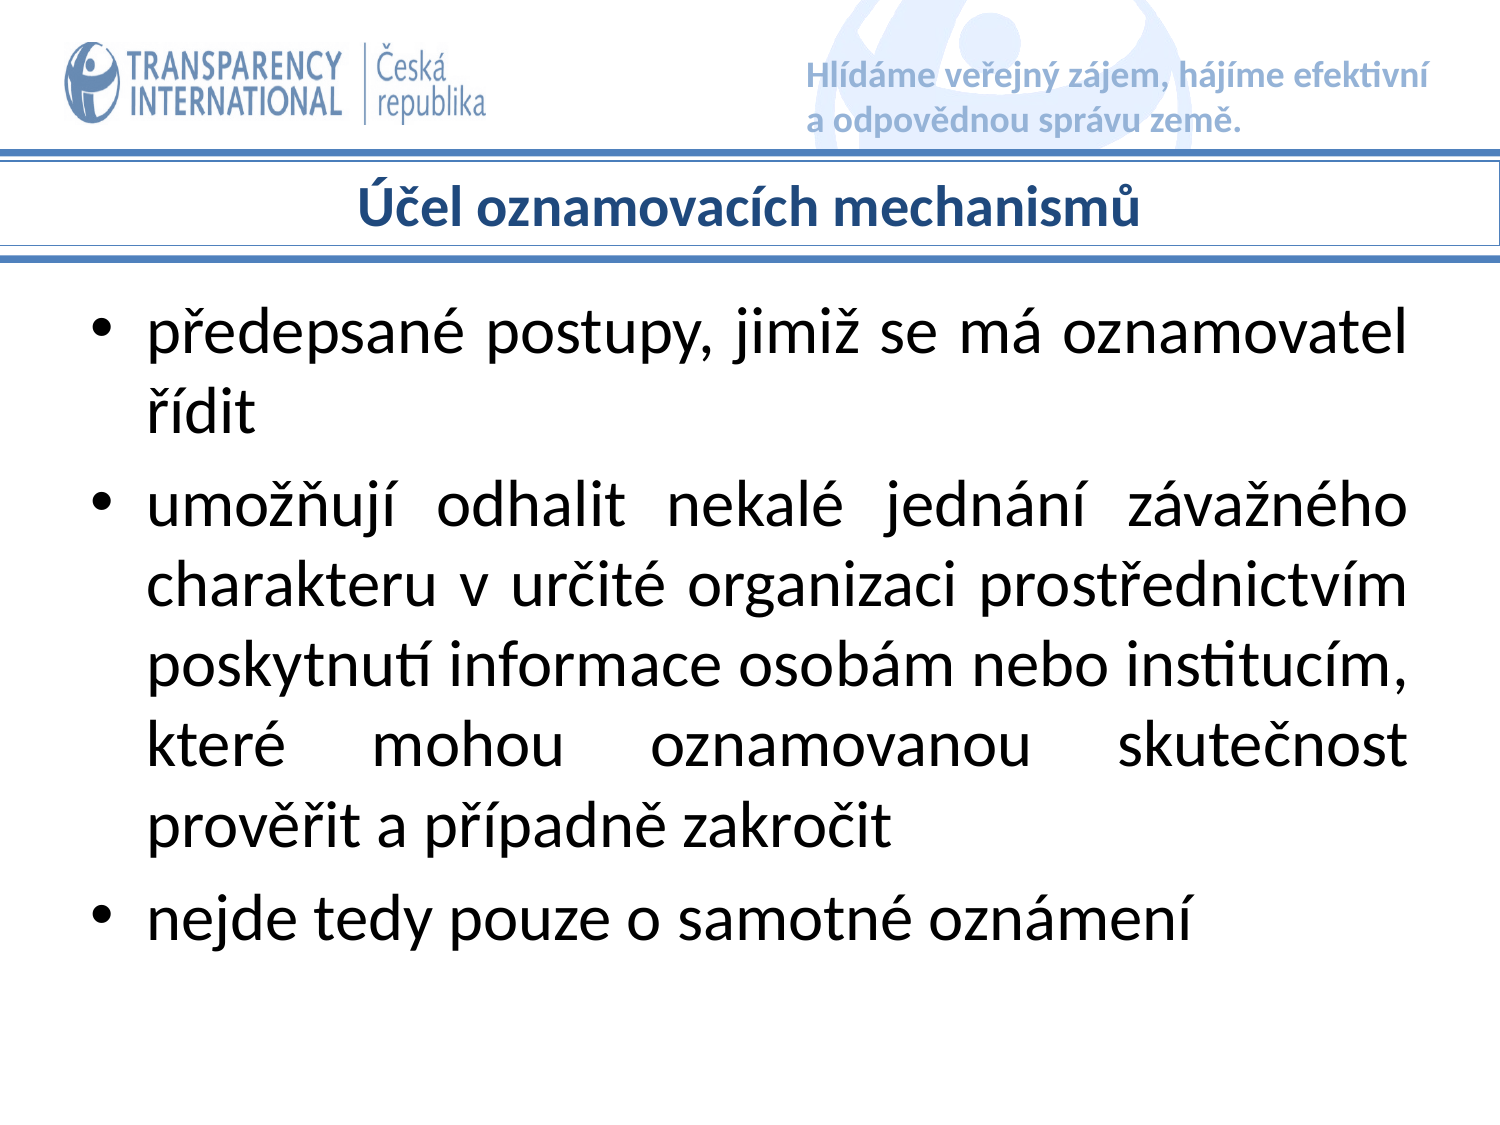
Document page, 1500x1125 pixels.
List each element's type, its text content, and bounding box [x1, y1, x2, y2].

picture [64, 42, 486, 125]
picture [785, 0, 1500, 150]
text_box [0, 147, 783, 159]
text_box Účel oznamovacích mechanismů [0, 166, 1500, 246]
text_box [0, 253, 1500, 265]
list předepsané postupy, jimiž se má oznamovatel řídit umožňují odhalit nekalé jednání závažného charakteru v určité organizaci prostřednictvím poskytnutí informace osobám nebo institucím, které mohou oznamovanou skutečnost prověřit a případně zakročit nejde tedy pouze o samotné oznámení [75, 278, 1425, 1005]
